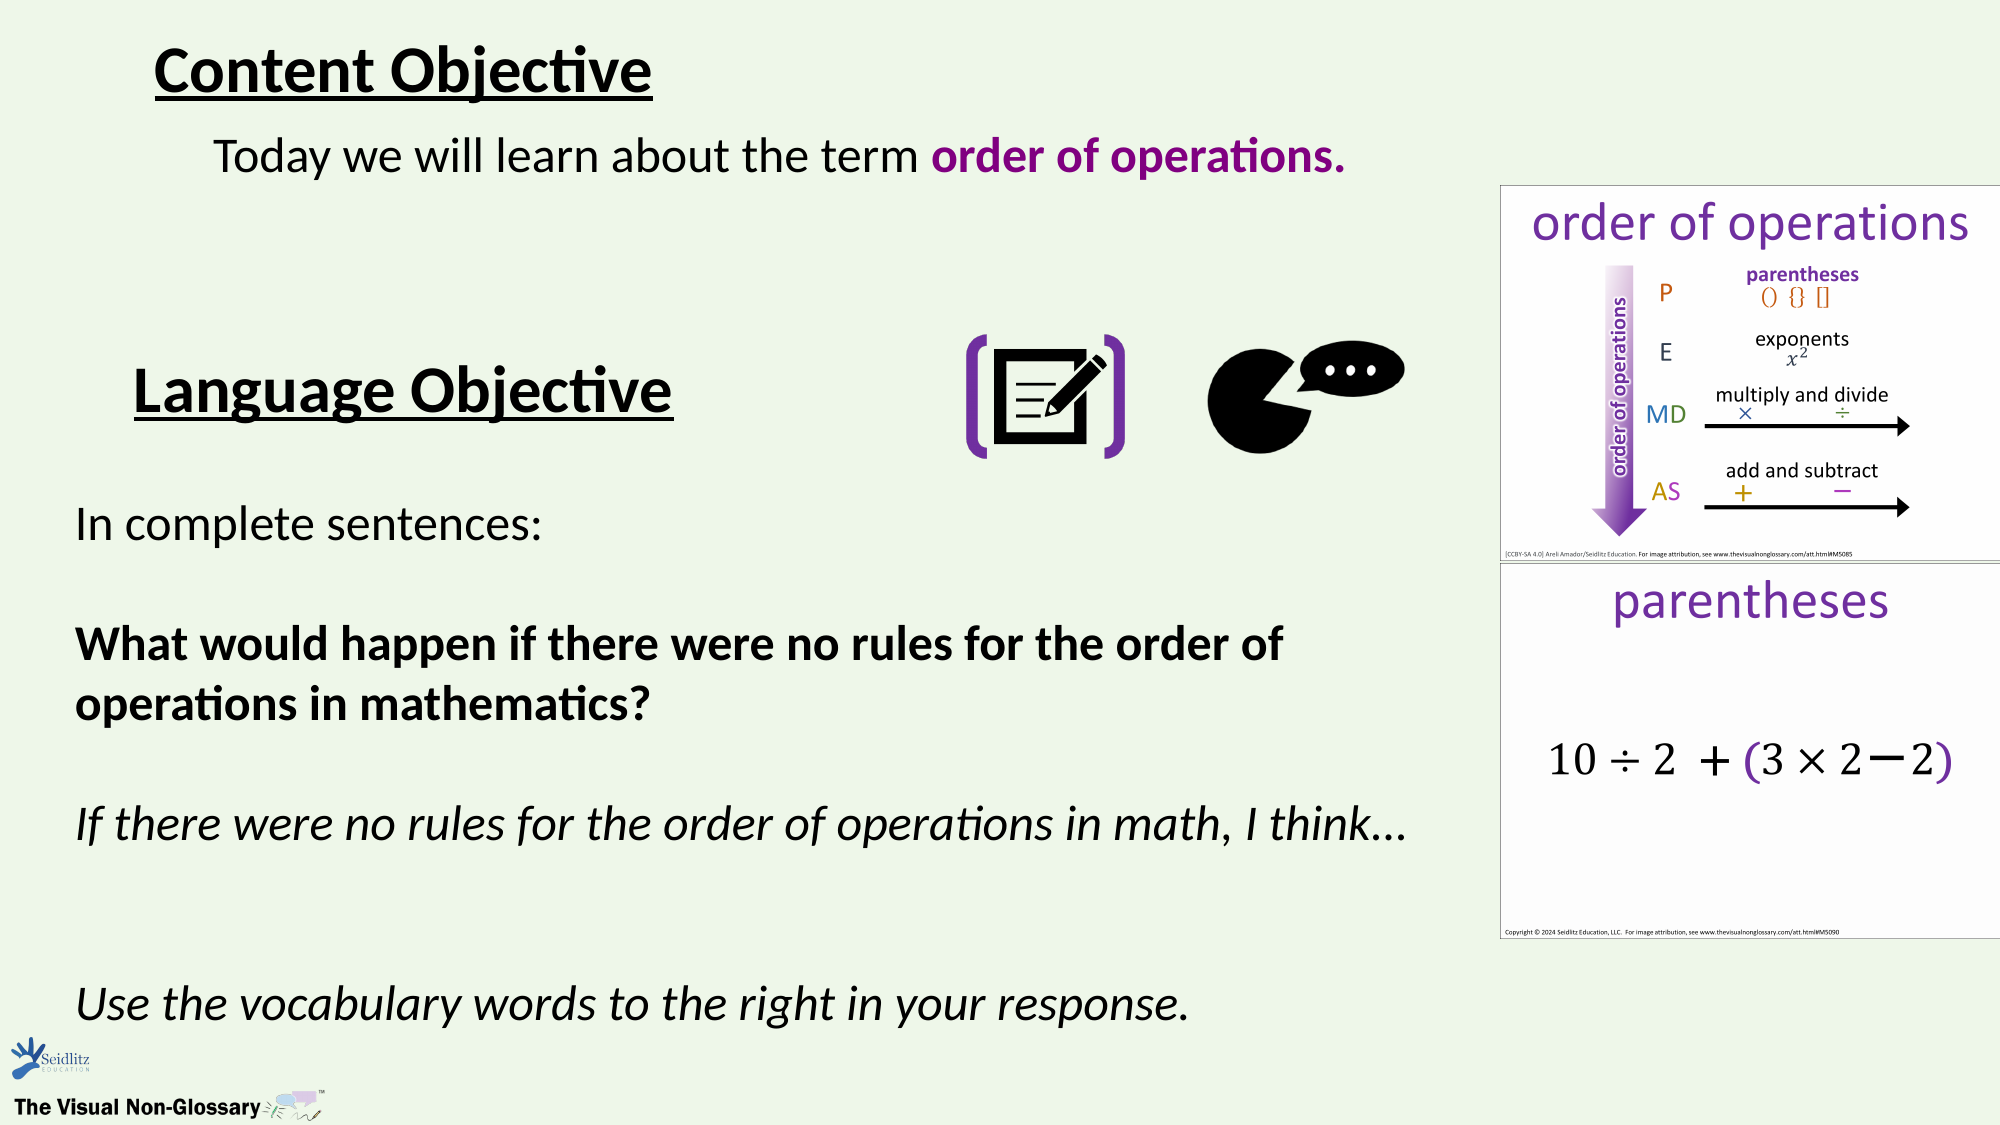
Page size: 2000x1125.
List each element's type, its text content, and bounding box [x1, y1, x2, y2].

picture [965, 334, 1126, 460]
text_box In complete sentences: What would happen if there were no rules for the order of operations in mathematics? If there were no rules for the order of operations in math, I think... Use the vocabulary words to the right in your response. [59, 437, 1500, 1038]
picture [0, 1034, 328, 1125]
text_box Language Objective [119, 338, 689, 434]
picture [1207, 340, 1405, 454]
picture [1499, 563, 2000, 940]
text_box Today we will learn about the term order of operations. [198, 115, 1362, 191]
picture [1499, 185, 2000, 562]
text_box Content Objective [139, 17, 669, 113]
